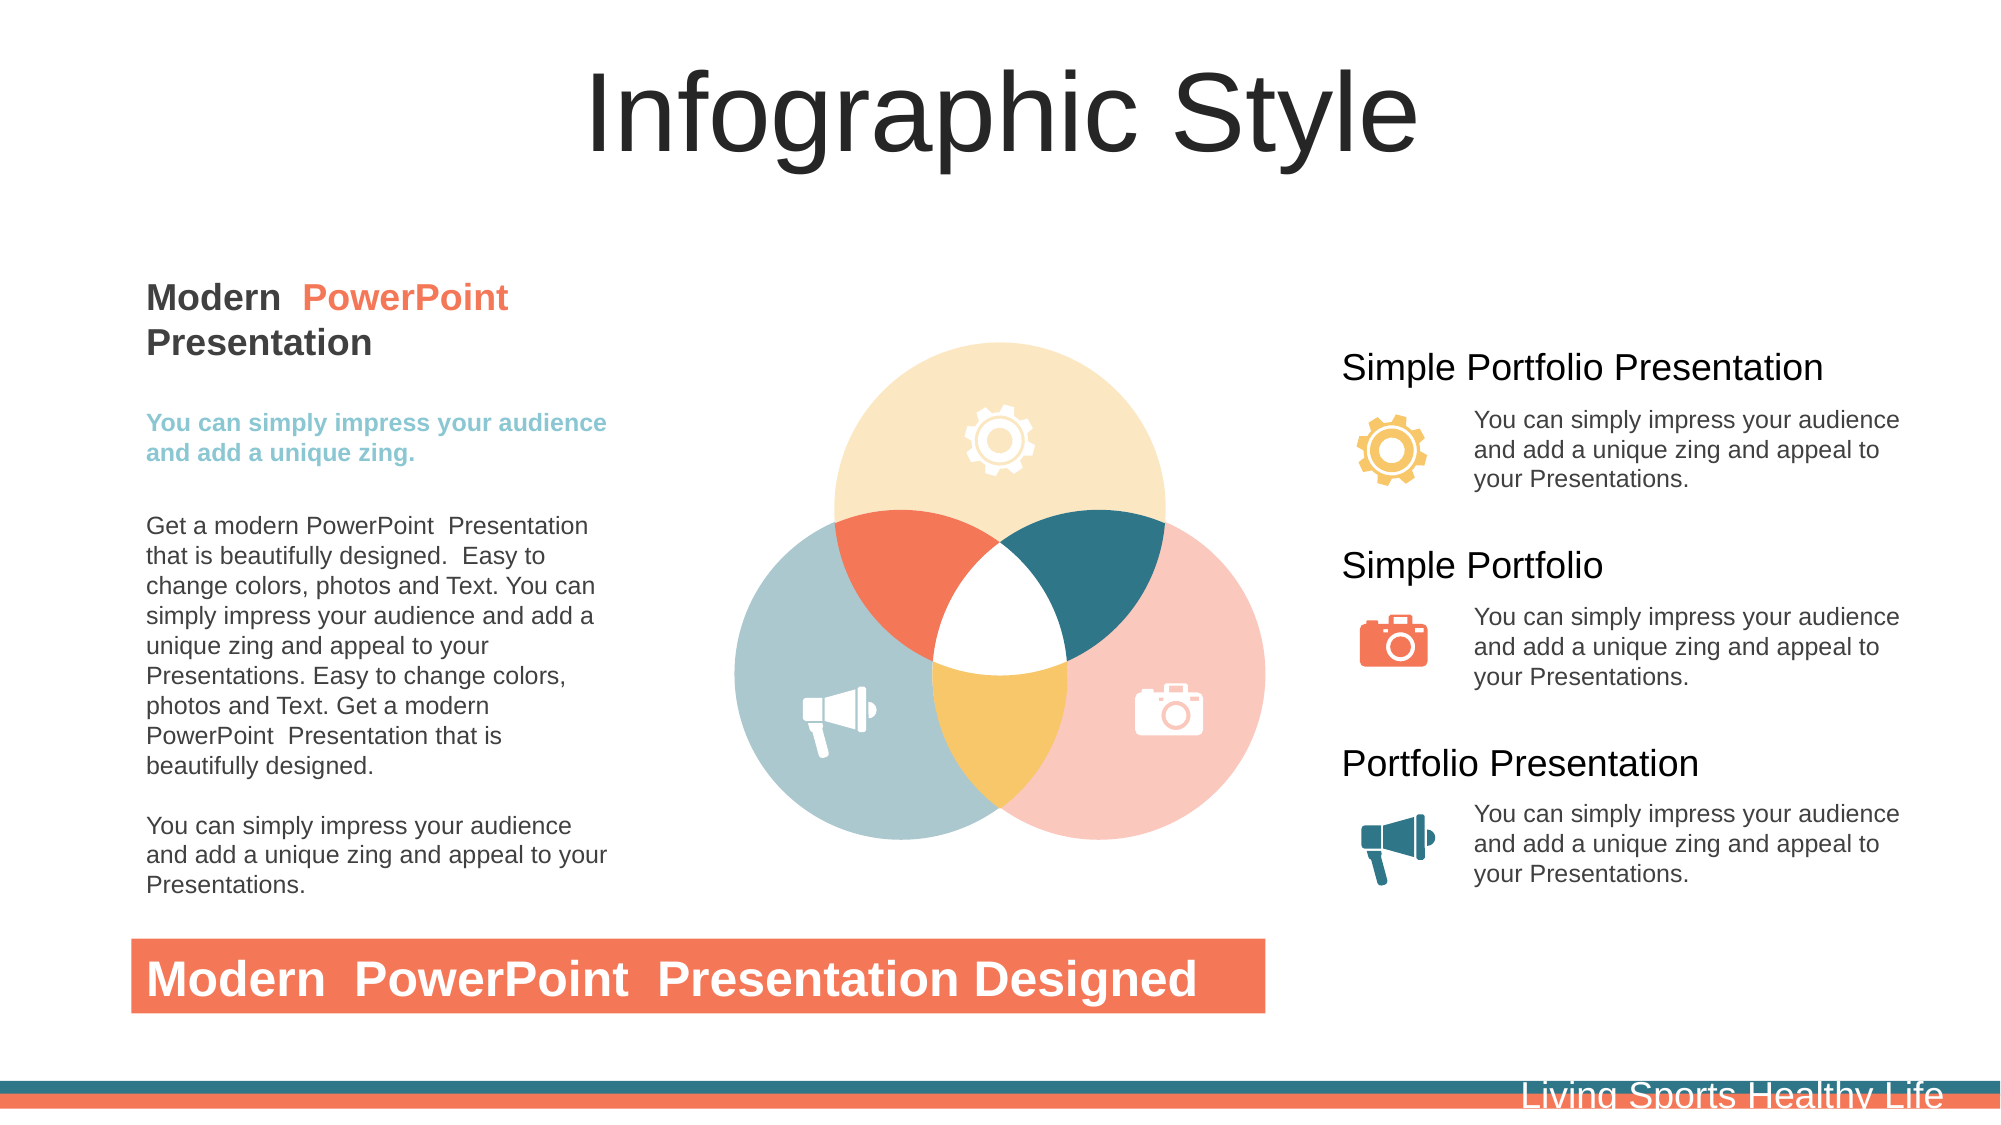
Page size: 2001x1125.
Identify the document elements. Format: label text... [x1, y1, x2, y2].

text_box You can simply impress your audience and add a unique zing. [131, 399, 633, 474]
list Infographic Style [53, 55, 1952, 175]
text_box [1326, 344, 1940, 897]
text_box Get a modern PowerPoint Presentation that is beautifully designed. Easy to change colors, photos and Text. You can simply impress your audience and add a unique zing and appeal to your Presentations. Easy to change colors, photos and Text. Get a modern PowerPoint Presentation that is beautifully designed. You can simply impress your audience and add a unique zing and appeal to your Presentations. [131, 502, 633, 907]
text_box Modern PowerPoint Presentation Designed [131, 938, 1266, 1014]
text_box Modern PowerPoint Presentation [131, 265, 633, 371]
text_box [734, 342, 1266, 840]
